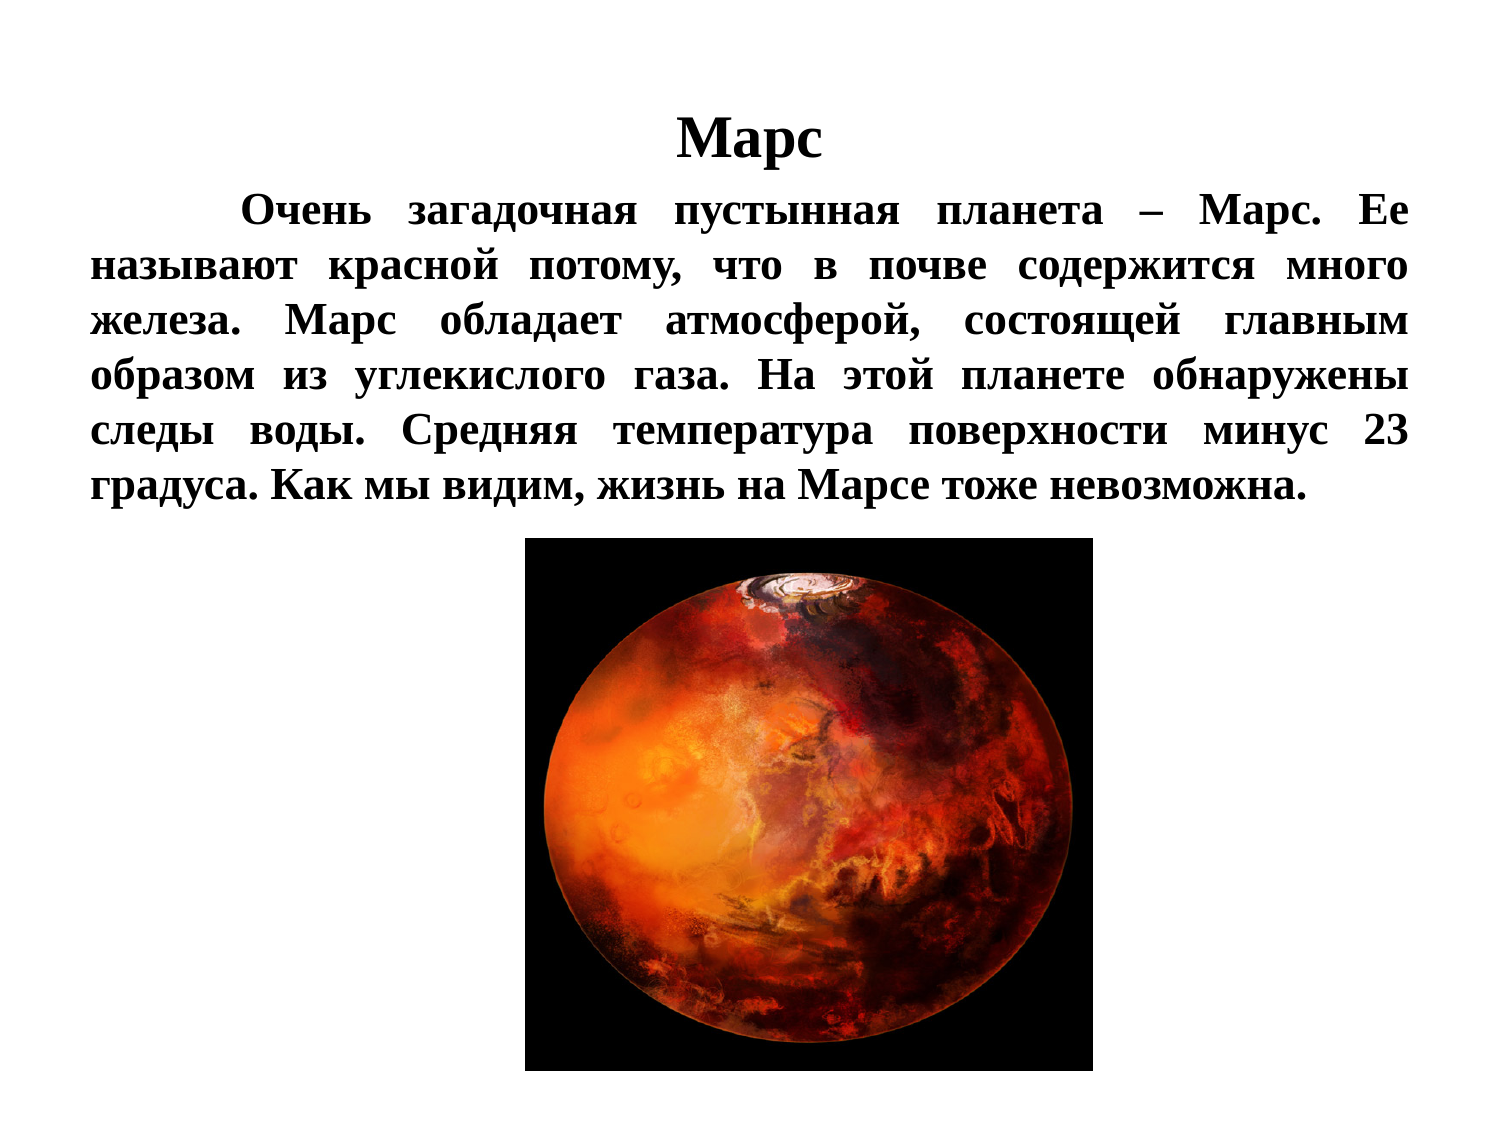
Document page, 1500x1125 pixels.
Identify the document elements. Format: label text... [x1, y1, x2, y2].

picture [525, 538, 1093, 1071]
list Марс Очень загадочная пустынная планета – Марс. Ее называют красной потому, что в почве содержится много железа. Марс обладает атмосферой, состоящей главным образом из углекислого газа. На этой планете обнаружены следы воды. Средняя температура поверхности минус 23 градуса. Как мы видим, жизнь на Марсе тоже невозможна. [75, 90, 1425, 1005]
